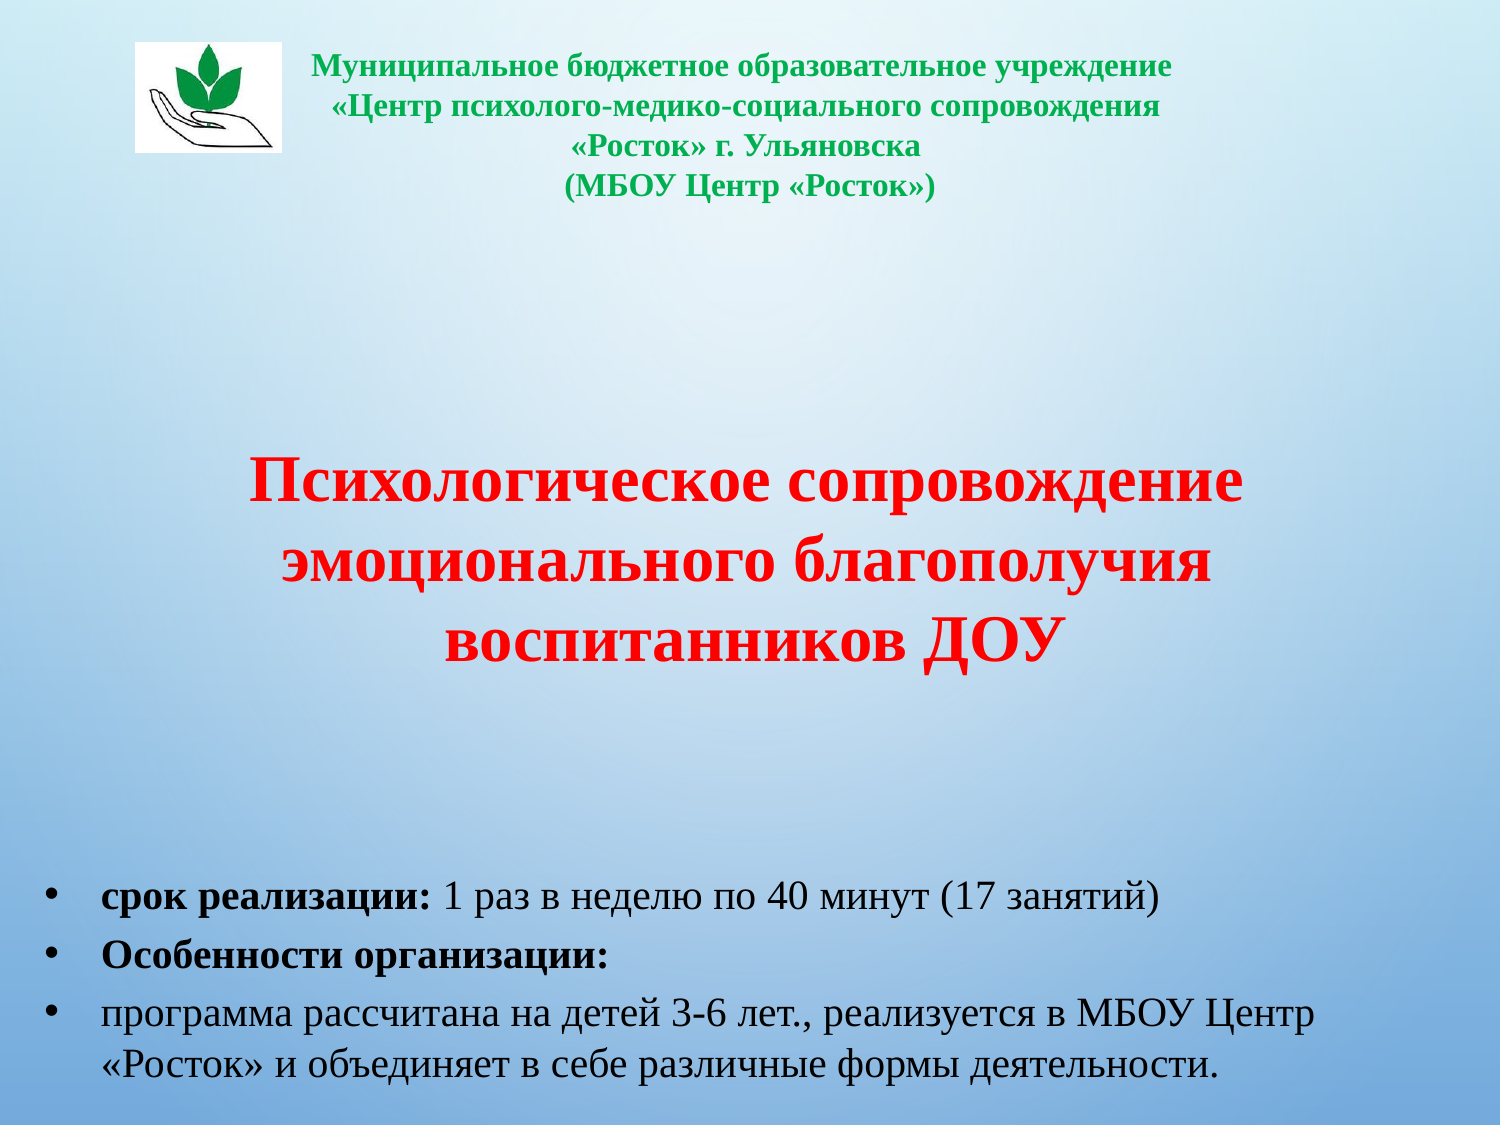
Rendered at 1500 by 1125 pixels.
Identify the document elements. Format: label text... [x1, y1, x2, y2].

text_box Психологическое сопровождение эмоционального благополучия воспитанников ДОУ срок реализации: 1 раз в неделю по 40 минут (17 занятий) Особенности организации: программа рассчитана на детей 3-6 лет., реализуется в МБОУ Центр «Росток» и объединяет в себе различные формы деятельности. [29, 267, 1483, 1094]
text_box Муниципальное бюджетное образовательное учреждение «Центр психолого-медико-социального сопровождения «Росток» г. Ульяновска (МБОУ Центр «Росток») [108, 19, 1384, 267]
picture [135, 42, 282, 153]
